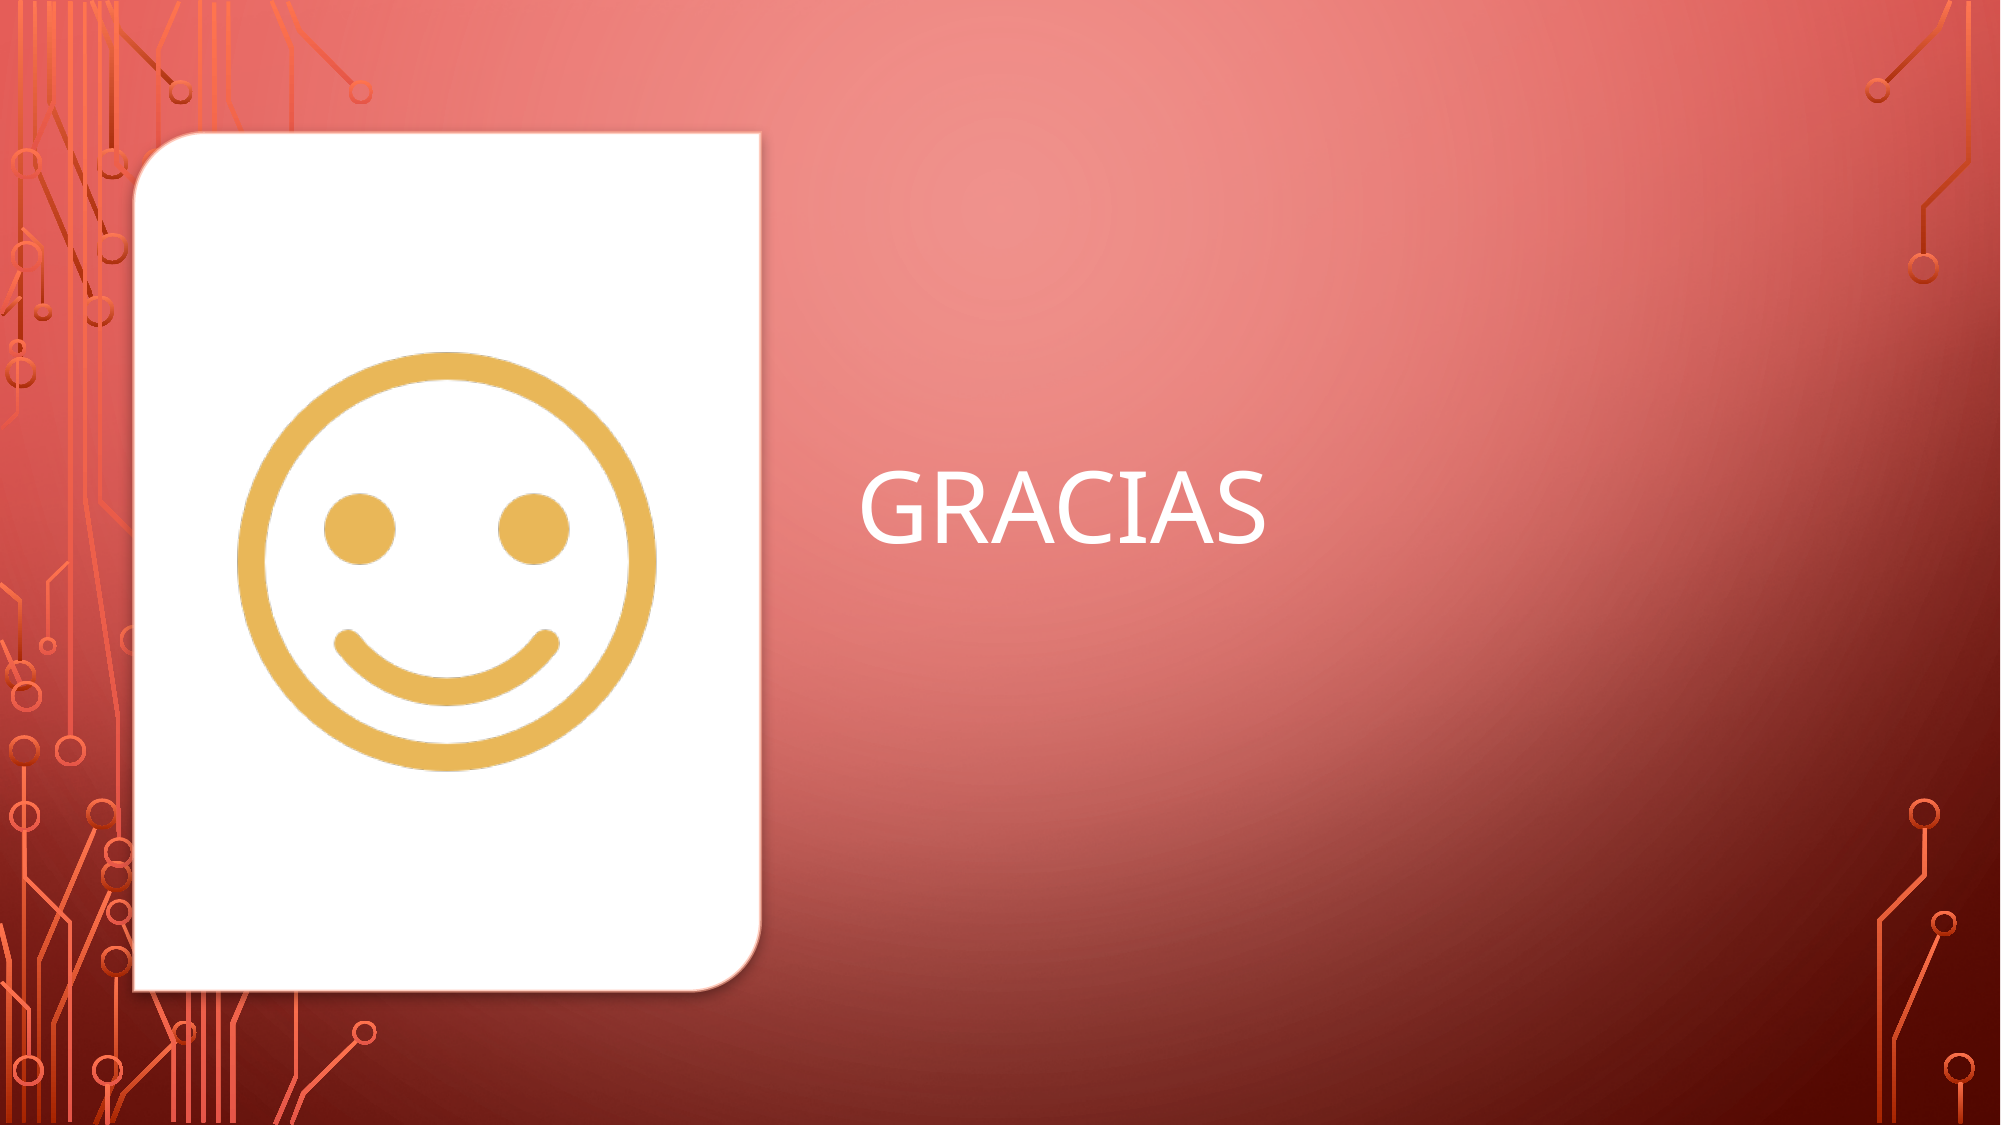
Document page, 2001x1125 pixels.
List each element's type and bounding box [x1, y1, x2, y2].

picture [185, 0, 2000, 1125]
text_box [0, 0, 379, 1125]
